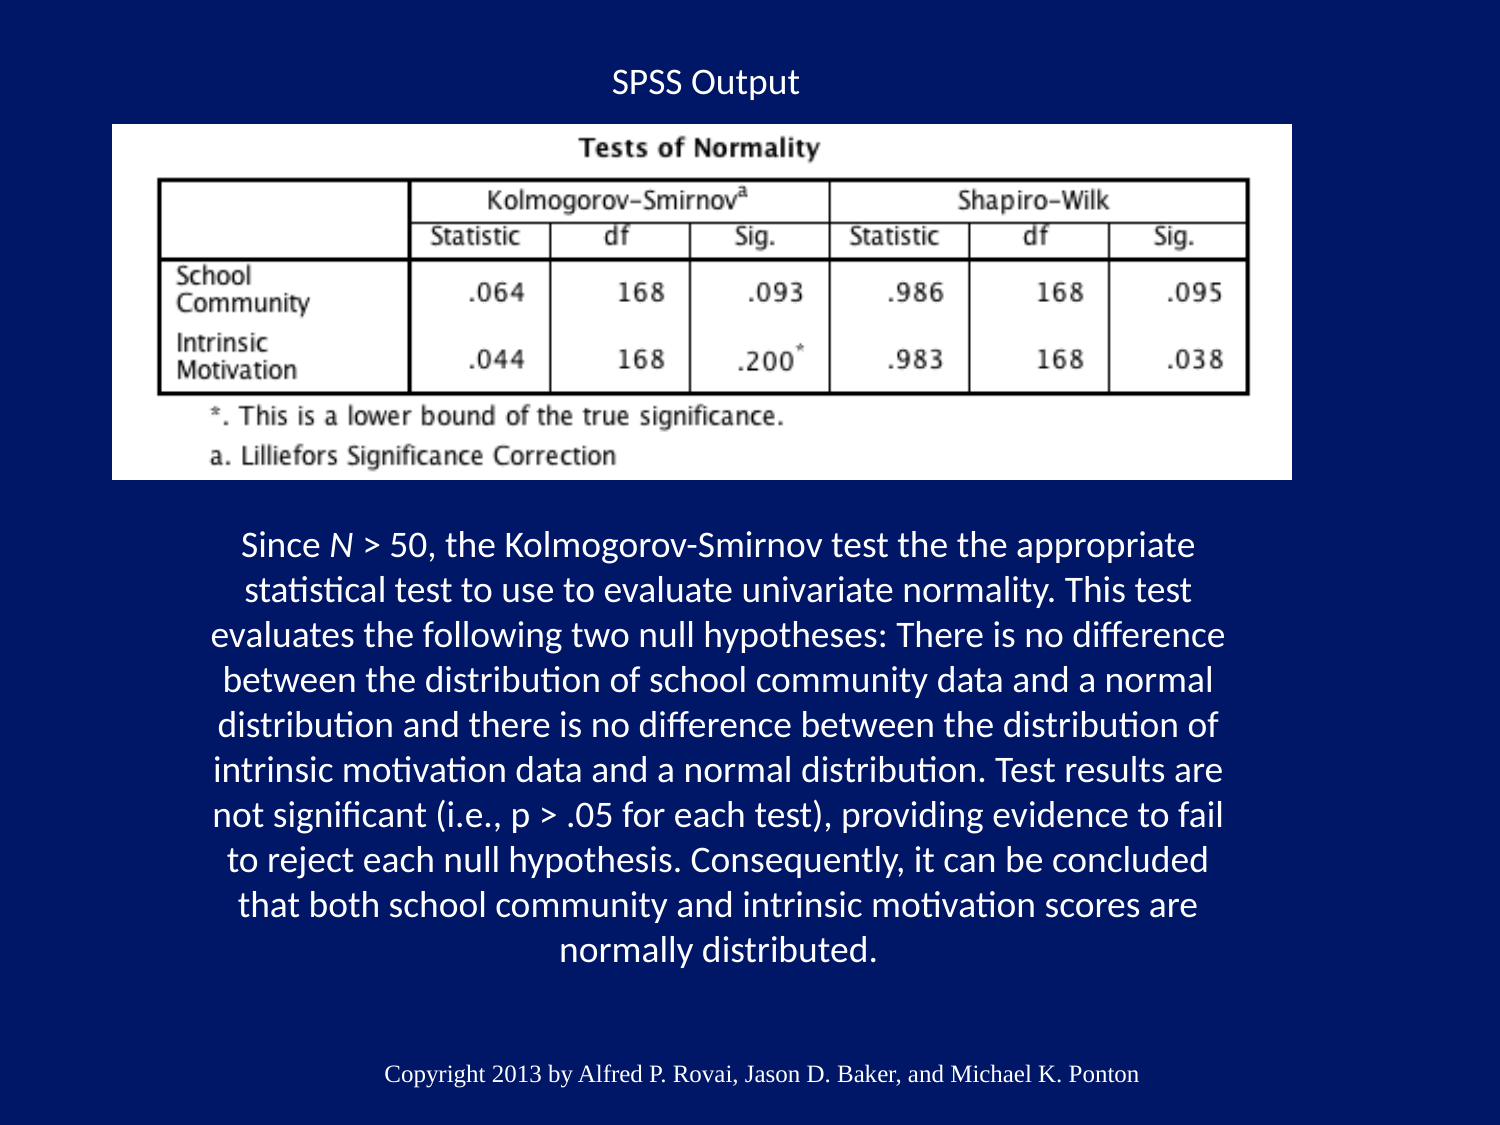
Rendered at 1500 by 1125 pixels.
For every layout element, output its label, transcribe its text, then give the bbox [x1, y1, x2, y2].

footer Copyright 2013 by Alfred P. Rovai, Jason D. Baker, and Michael K. Ponton [262, 1042, 1263, 1103]
text_box Since N > 50, the Kolmogorov-Smirnov test the the appropriate statistical test to use to evaluate univariate normality. This test evaluates the following two null hypotheses: There is no difference between the distribution of school community data and a normal distribution and there is no difference between the distribution of intrinsic motivation data and a normal distribution. Test results are not significant (i.e., p > .05 for each test), providing evidence to fail to reject each null hypothesis. Consequently, it can be concluded that both school community and intrinsic motivation scores are normally distributed. [187, 512, 1250, 978]
text_box SPSS Output [112, 49, 1300, 110]
picture [112, 124, 1292, 480]
